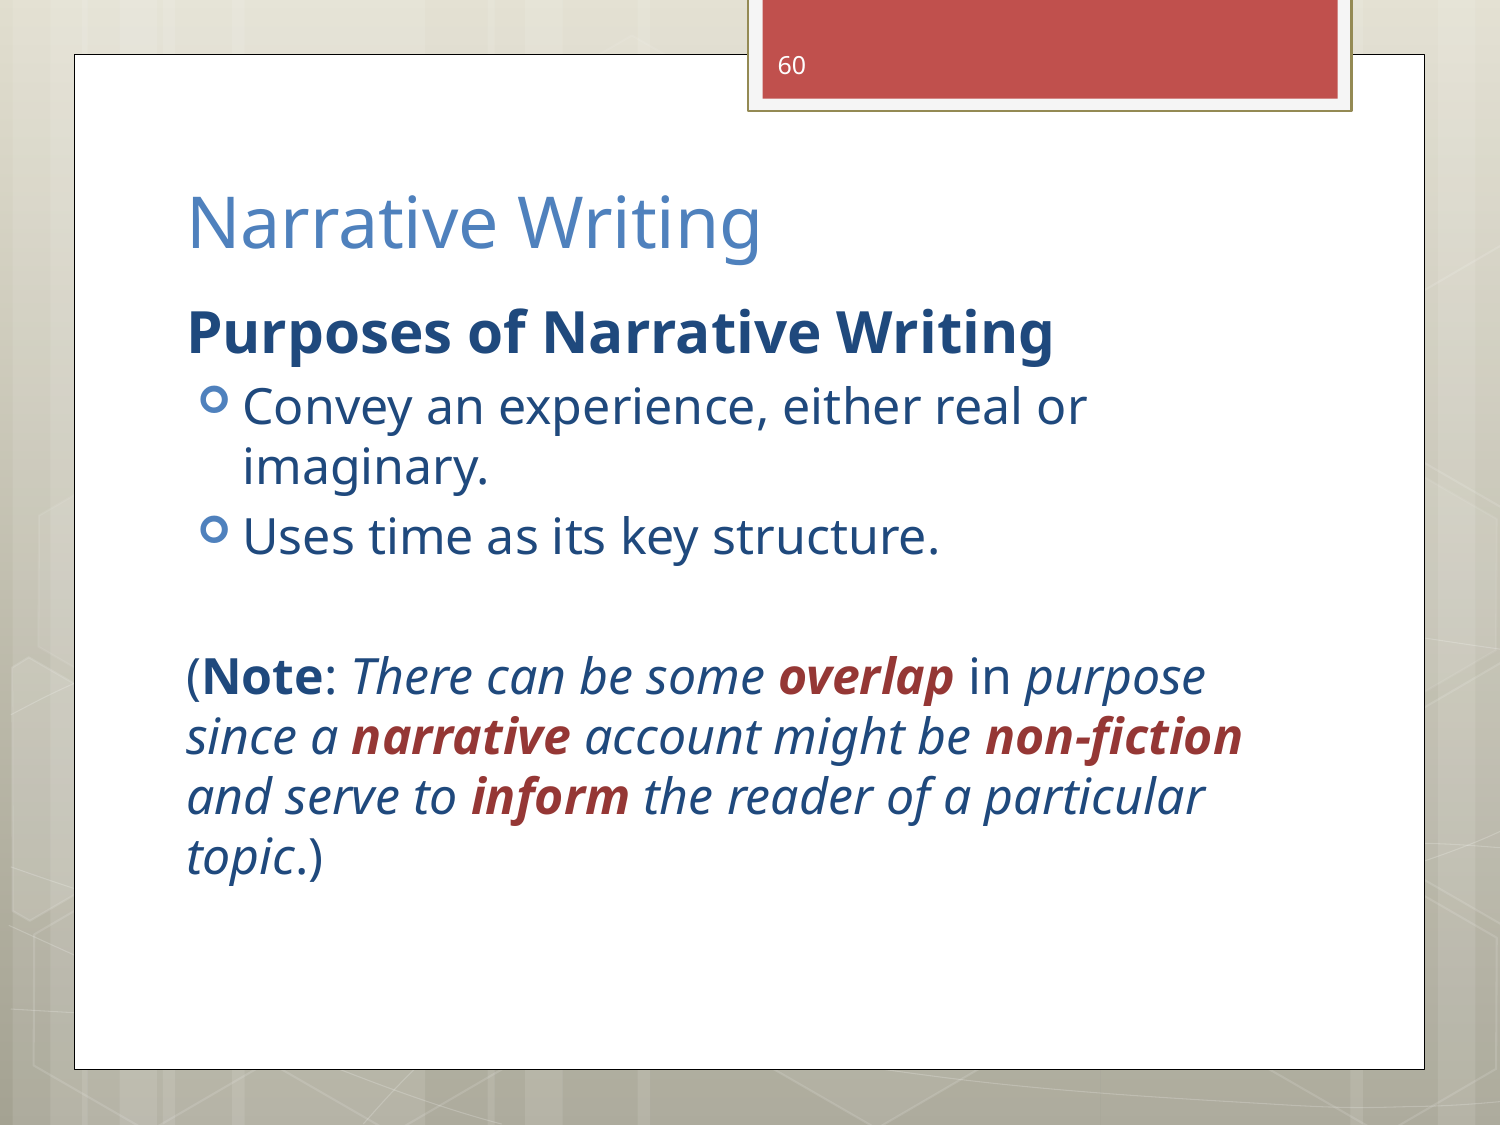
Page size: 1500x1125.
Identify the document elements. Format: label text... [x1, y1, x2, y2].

title Narrative Writing [171, 168, 1324, 357]
list Purposes of Narrative Writing Convey an experience, either real or imaginary. Uses time as its key structure. (Note: There can be some overlap in purpose since a narrative account might be non-fiction and serve to inform the reader of a particular topic.) [171, 287, 1283, 1013]
slide_number 60 [762, 36, 982, 97]
